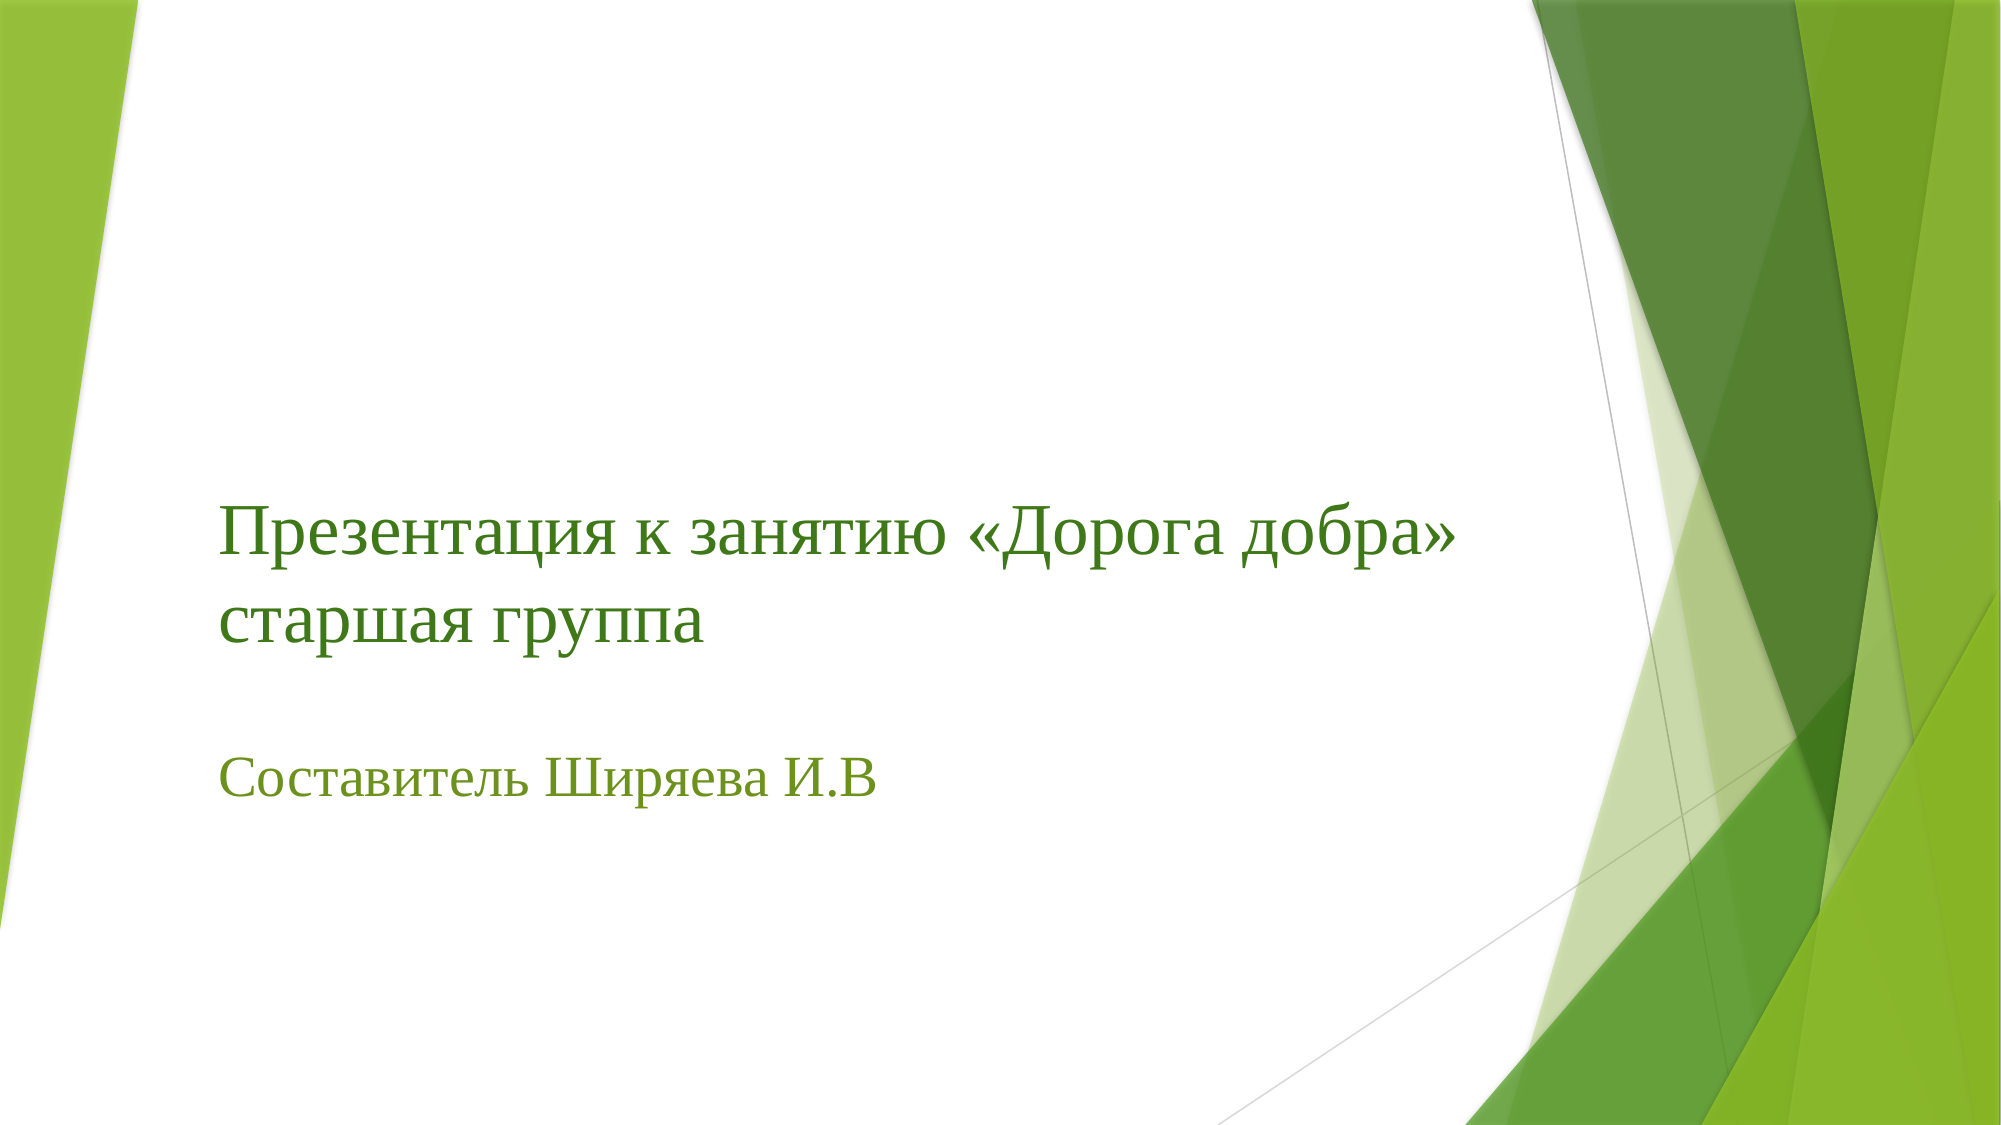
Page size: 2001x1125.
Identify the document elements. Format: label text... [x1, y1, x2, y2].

subtitle Составитель Ширяева И.В [203, 730, 1478, 911]
title Презентация к занятию «Дорога добра» старшая группа [203, 394, 1478, 665]
